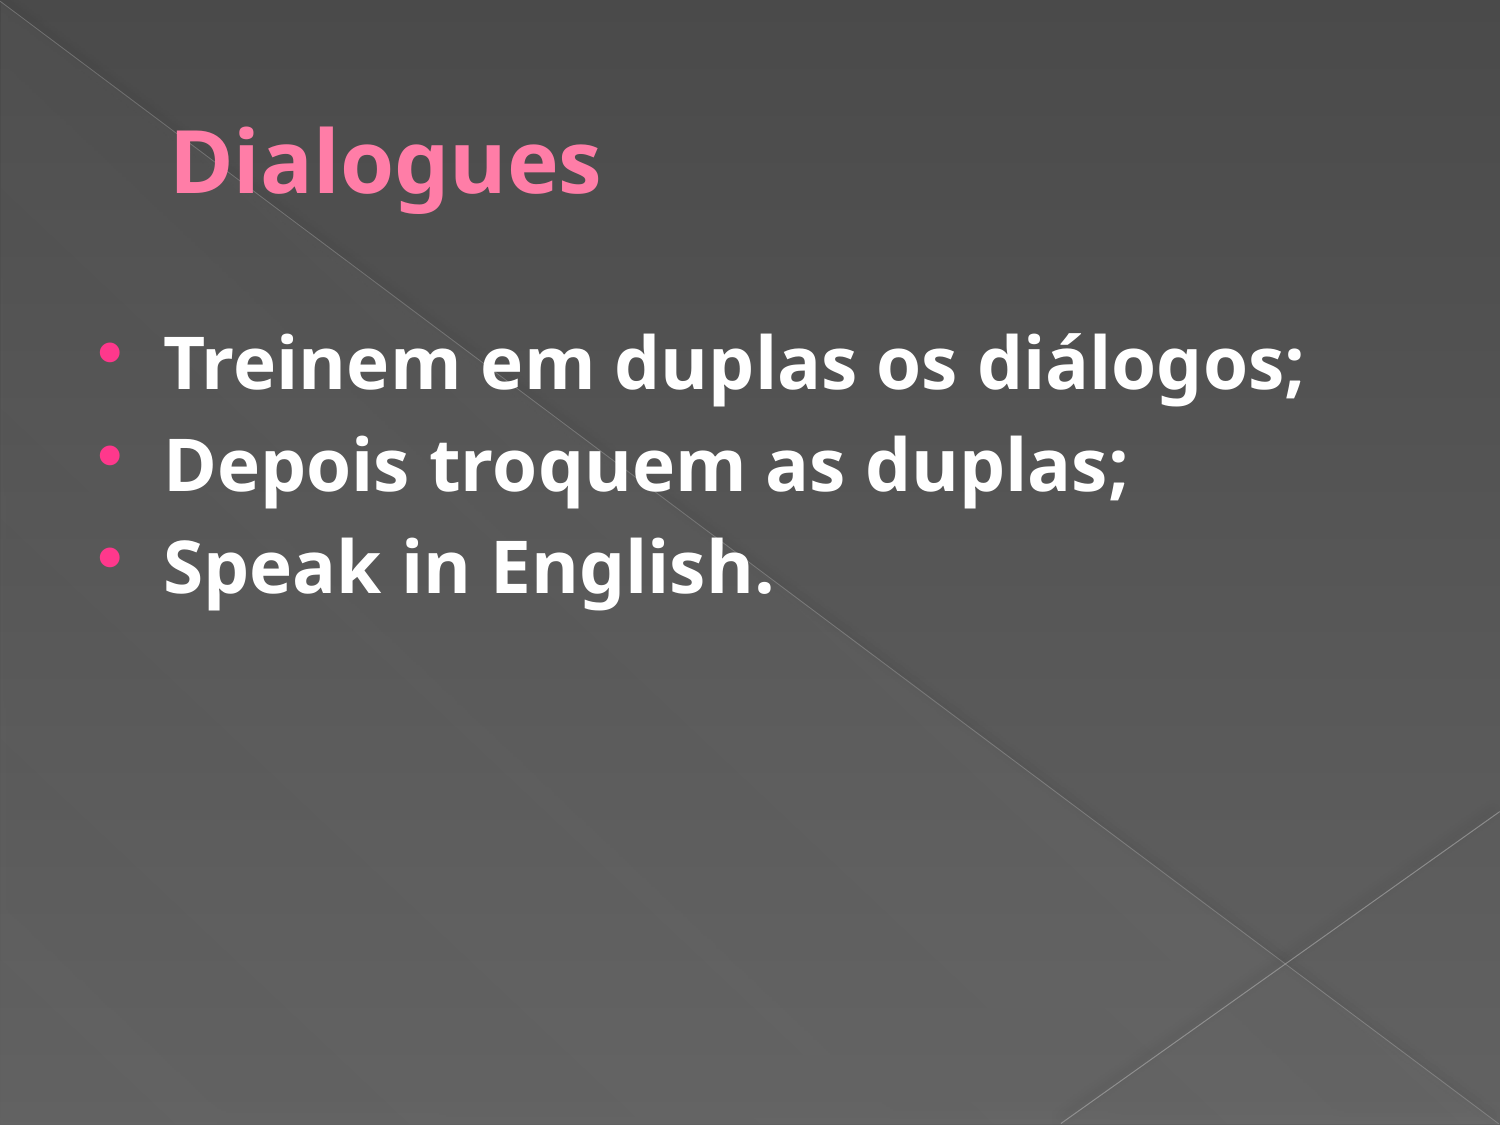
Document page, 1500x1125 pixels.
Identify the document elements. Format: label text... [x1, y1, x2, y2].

title Dialogues [75, 43, 1425, 274]
list Treinem em duplas os diálogos; Depois troquem as duplas; Speak in English. [75, 308, 1412, 693]
